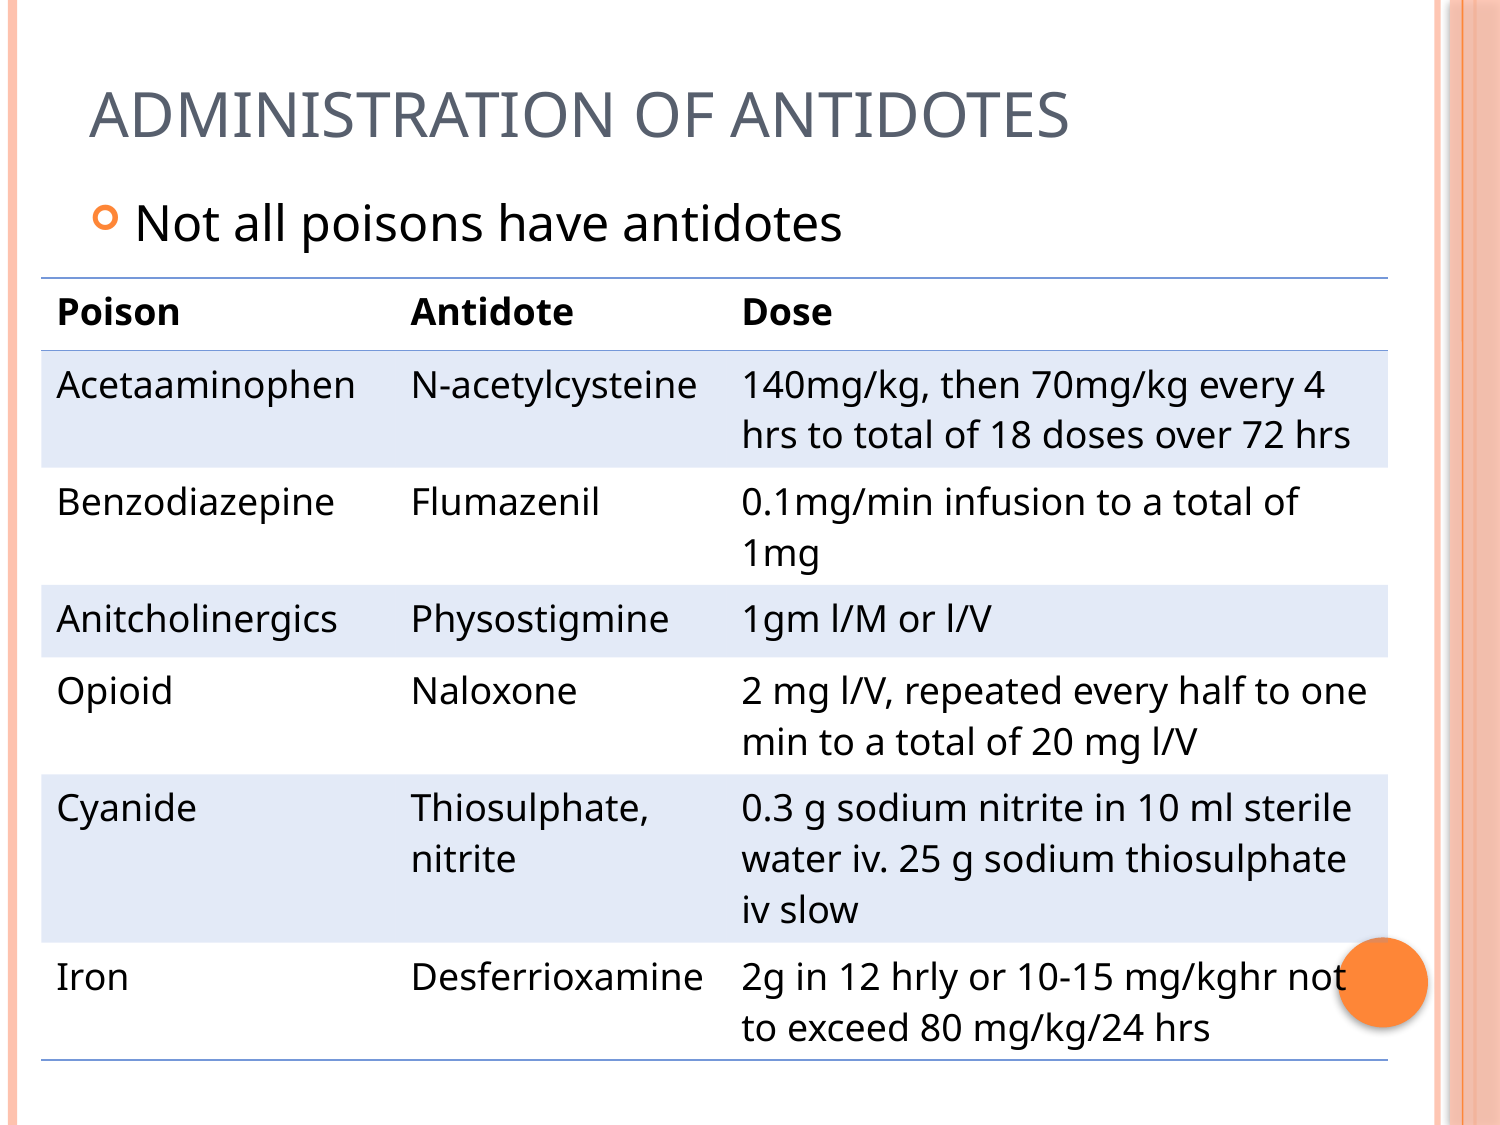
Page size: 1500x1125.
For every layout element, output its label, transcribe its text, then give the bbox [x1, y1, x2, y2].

table_cell 1gm l/M or l/V [726, 585, 1388, 657]
table_cell Opioid [41, 657, 396, 774]
table_cell Acetaaminophen [41, 351, 396, 468]
table_cell Desferrioxamine [396, 943, 726, 1059]
table_header Poison [41, 279, 396, 350]
title Administration of antidotes [75, 45, 1300, 184]
table_cell Anitcholinergics [41, 585, 396, 657]
table_header Dose [726, 279, 1388, 350]
table_cell Flumazenil [396, 468, 726, 585]
table_cell 140mg/kg, then 70mg/kg every 4 hrs to total of 18 doses over 72 hrs [726, 351, 1388, 468]
list Not all poisons have antidotes [75, 184, 1300, 277]
table_cell Thiosulphate, nitrite [396, 774, 726, 943]
table_cell 0.3 g sodium nitrite in 10 ml sterile water iv. 25 g sodium thiosulphate iv slow [726, 774, 1388, 943]
table_cell Physostigmine [396, 585, 726, 657]
table_header Antidote [396, 279, 726, 350]
table_cell 2 mg l/V, repeated every half to one min to a total of 20 mg l/V [726, 657, 1388, 774]
table_cell Cyanide [41, 774, 396, 943]
table_cell Naloxone [396, 657, 726, 774]
table_cell 2g in 12 hrly or 10-15 mg/kghr not to exceed 80 mg/kg/24 hrs [726, 943, 1388, 1059]
table_cell 0.1mg/min infusion to a total of 1mg [726, 468, 1388, 585]
table_cell Iron [41, 943, 396, 1059]
table_cell N-acetylcysteine [396, 351, 726, 468]
table_cell Benzodiazepine [41, 468, 396, 585]
